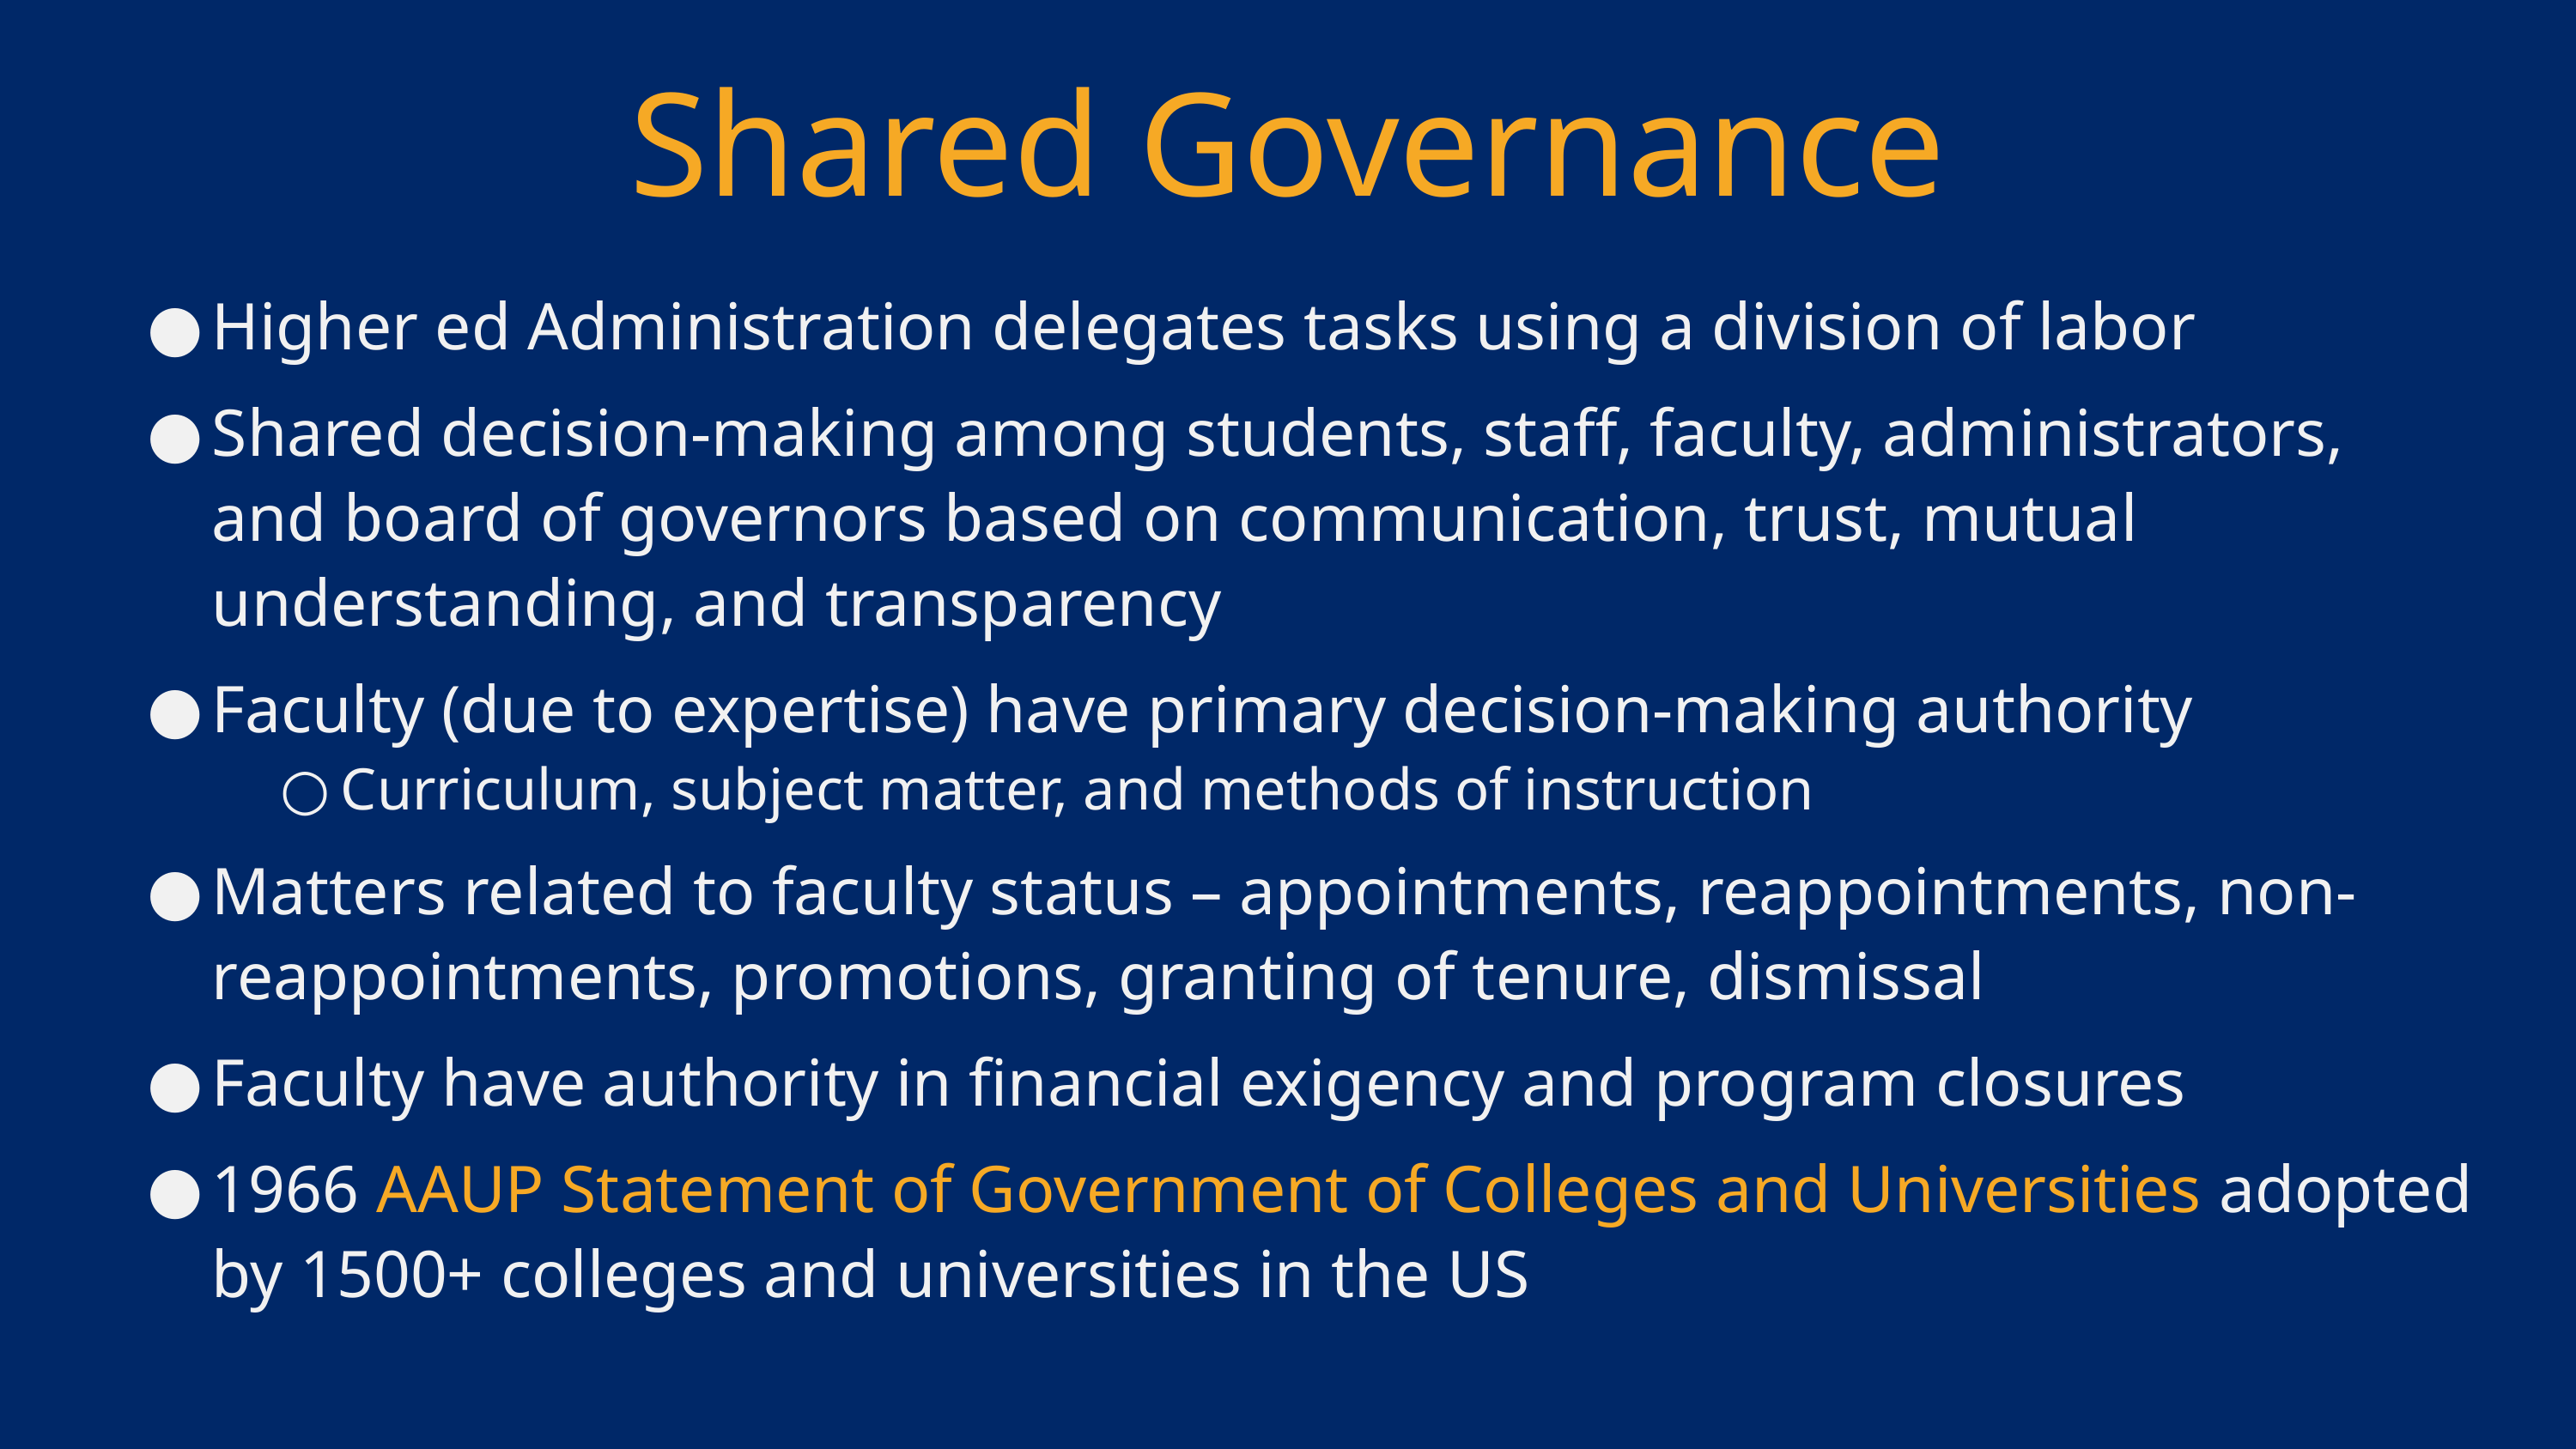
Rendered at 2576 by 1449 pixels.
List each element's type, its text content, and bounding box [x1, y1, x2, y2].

text_box Higher ed Administration delegates tasks using a division of labor Shared decision-making among students, staff, faculty, administrators, and board of governors based on communication, trust, mutual understanding, and transparency Faculty (due to expertise) have primary decision-making authority Curriculum, subject matter, and methods of instruction Matters related to faculty status – appointments, reappointments, non-reappointments, promotions, granting of tenure, dismissal Faculty have authority in financial exigency and program closures 1966 AAUP Statement of Government of Colleges and Universities adopted by 1500+ colleges and universities in the US [134, 264, 2489, 1324]
text_box Shared Governance [87, 39, 2489, 276]
